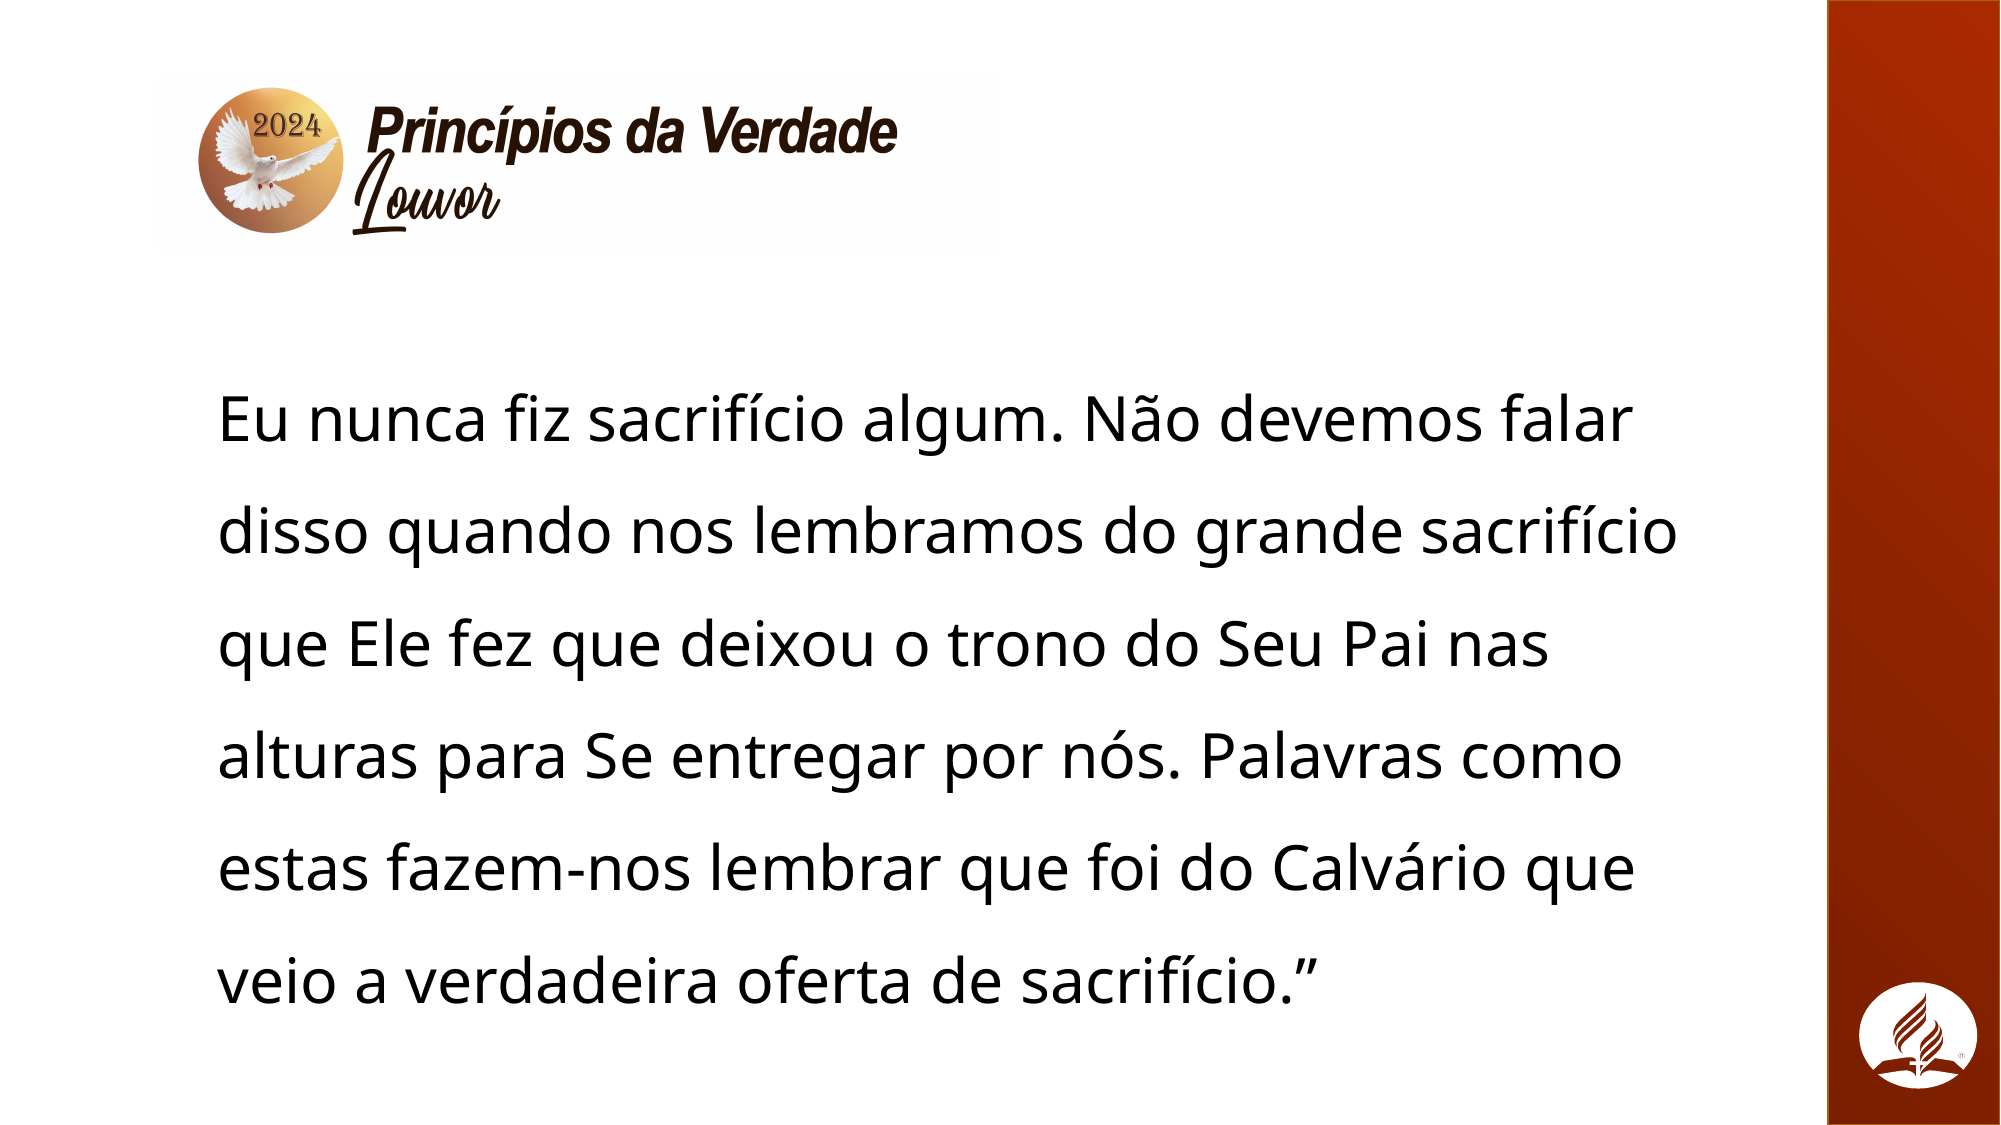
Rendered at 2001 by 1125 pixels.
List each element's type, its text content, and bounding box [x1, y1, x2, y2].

text_box [1827, 0, 2000, 1125]
picture [156, 74, 1000, 253]
text_box Eu nunca fiz sacrifício algum. Não devemos falar disso quando nos lembramos do grande sacrifício que Ele fez que deixou o trono do Seu Pai nas alturas para Se entregar por nós. Palavras como estas fazem-nos lembrar que foi do Calvário que veio a verdadeira oferta de sacrifício.” [203, 334, 1739, 1024]
text_box [1859, 982, 1978, 1089]
